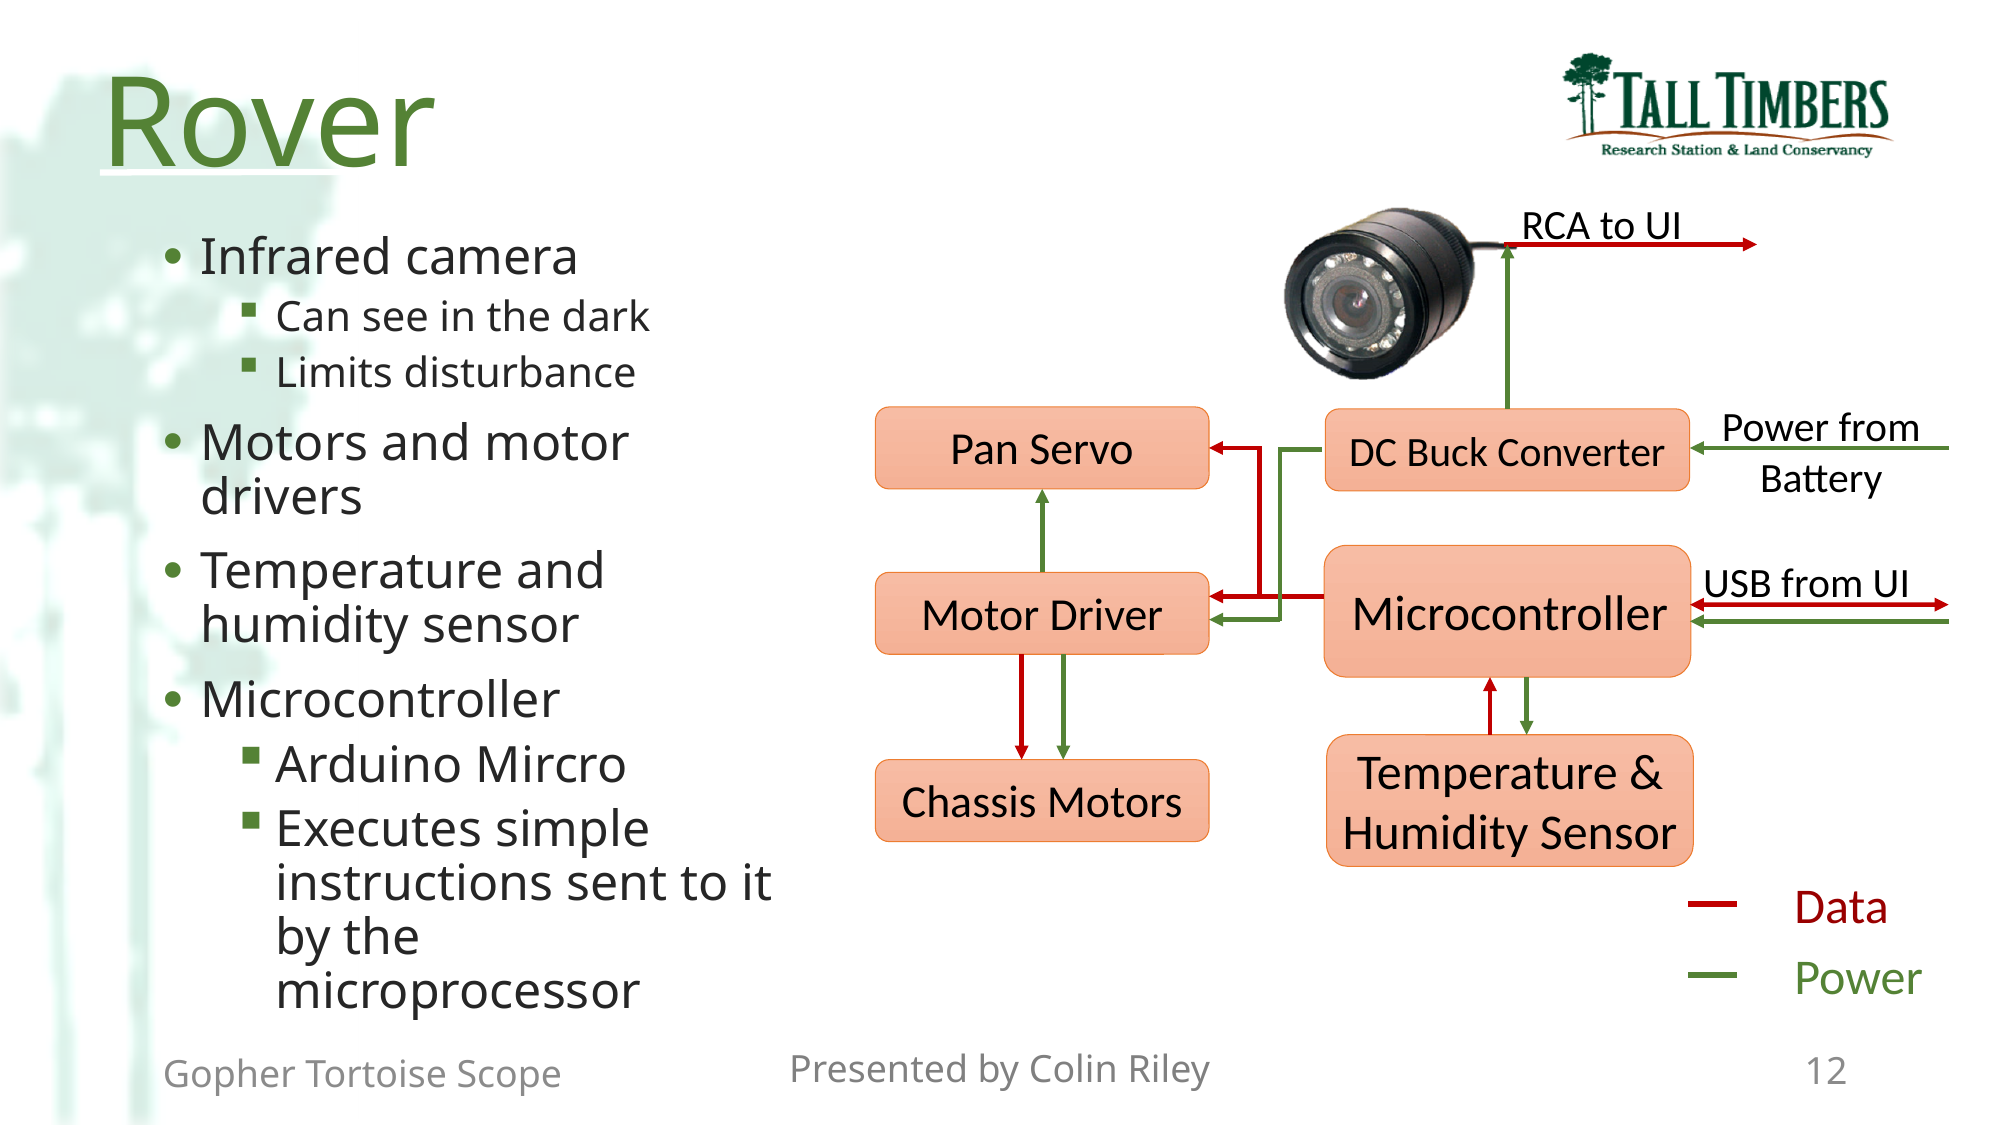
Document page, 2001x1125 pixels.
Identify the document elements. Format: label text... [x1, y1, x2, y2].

list Rover [85, 50, 1730, 249]
list Infrared camera Can see in the dark Limits disturbance Motors and motor drivers Temperature and humidity sensor Microcontroller Arduino Mircro Executes simple instructions sent to it by the microprocessor [147, 249, 795, 1013]
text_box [856, 188, 1987, 1013]
list Presented by Colin Riley [661, 1042, 1339, 1103]
slide_number 12 [1412, 1042, 1863, 1103]
picture [1558, 46, 1900, 161]
